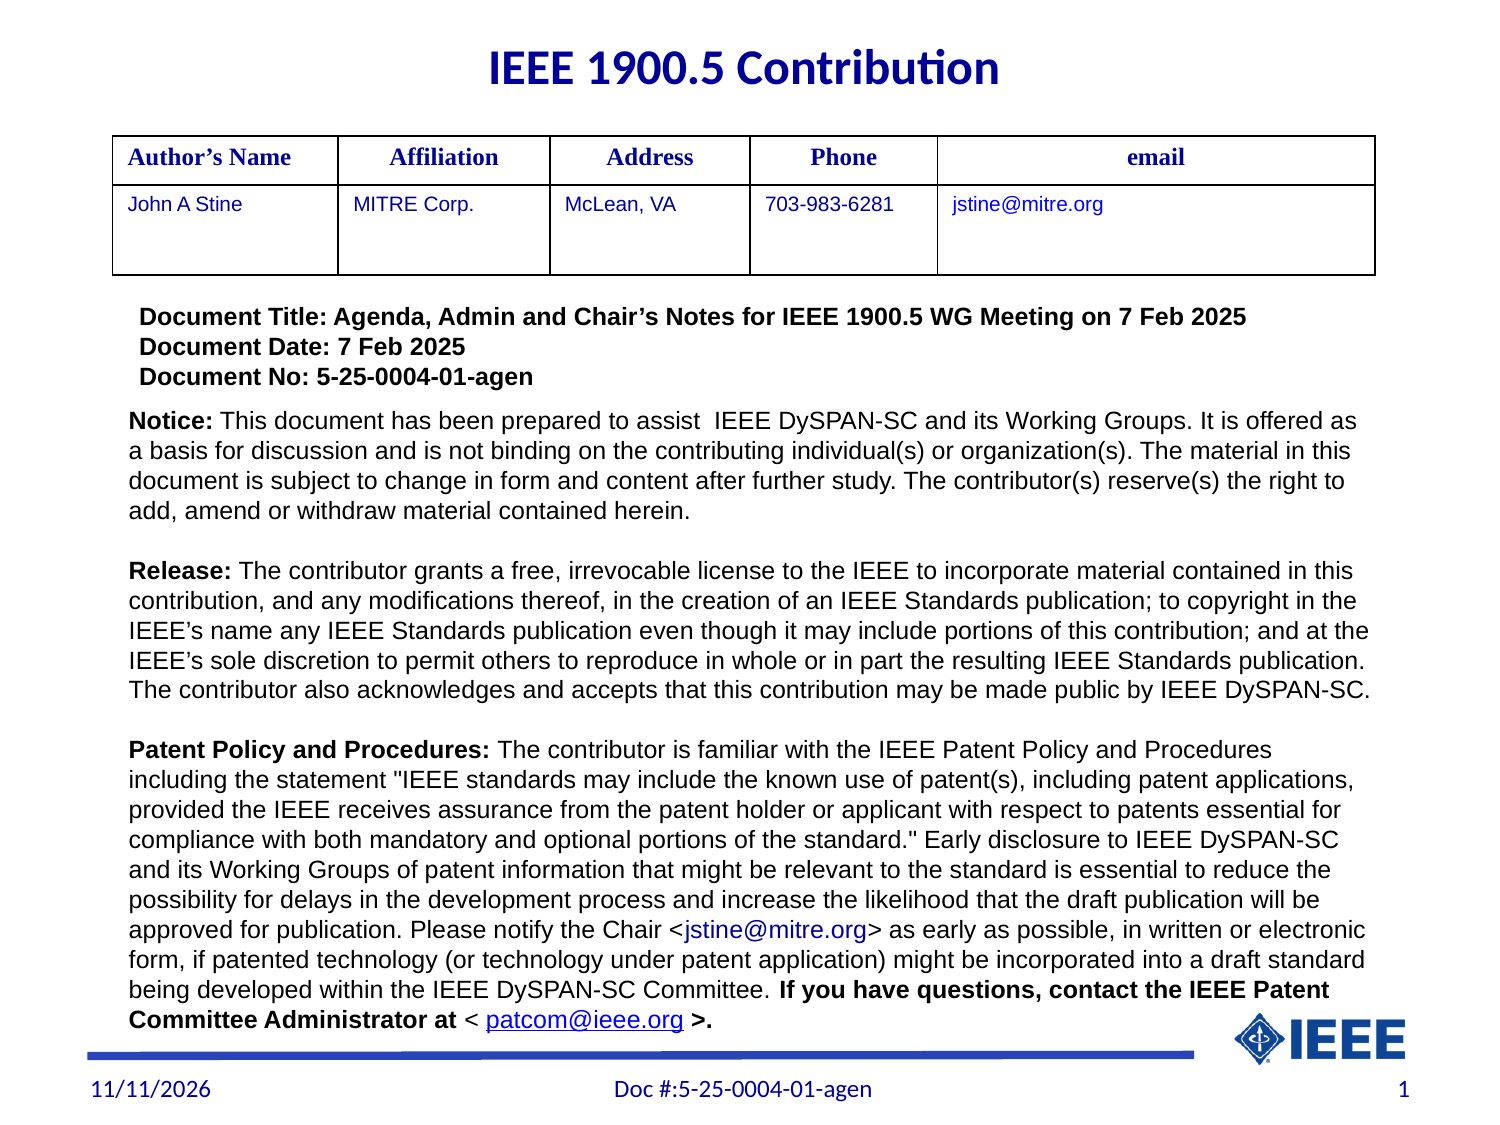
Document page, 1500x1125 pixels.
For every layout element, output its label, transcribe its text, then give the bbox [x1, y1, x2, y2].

picture [1389, 1011, 1406, 1057]
table_header email [938, 137, 1374, 184]
footer Doc #:5-25-0004-01-agen [490, 1071, 997, 1118]
table_header Author’s Name [113, 137, 337, 184]
table_cell 703-983-6281 [751, 186, 937, 274]
slide_number 1 [1074, 1057, 1425, 1118]
table_cell MITRE Corp. [339, 186, 549, 274]
table_cell jstine@mitre.org [938, 186, 1374, 274]
table_cell John A Stine [113, 186, 337, 274]
table_header Affiliation [339, 137, 549, 184]
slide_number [75, 1057, 425, 1118]
text_box IEEE 1900.5 Contribution [473, 27, 1027, 102]
table_cell McLean, VA [551, 186, 749, 274]
table_header Phone [751, 137, 937, 184]
text_box Document Title: Agenda, Admin and Chair’s Notes for IEEE 1900.5 WG Meeting on 7 Feb 2025 Document Date: 7 Feb 2025 Document No: 5-25-0004-01-agen [124, 293, 1265, 397]
text_box Notice: This document has been prepared to assist IEEE DySPAN-SC and its Working Groups. It is offered as a basis for discussion and is not binding on the contributing individual(s) or organization(s). The material in this document is subject to change in form and content after further study. The contributor(s) reserve(s) the right to add, amend or withdraw material contained herein. Release: The contributor grants a free, irrevocable license to the IEEE to incorporate material contained in this contribution, and any modifications thereof, in the creation of an IEEE Standards publication; to copyright in the IEEE’s name any IEEE Standards publication even though it may include portions of this contribution; and at the IEEE’s sole discretion to permit others to reproduce in whole or in part the resulting IEEE Standards publication. The contributor also acknowledges and accepts that this contribution may be made public by IEEE DySPAN-SC. Patent Policy and Procedures: The contributor is familiar with the IEEE Patent Policy and Procedures including the statement "IEEE standards may include the known use of patent(s), including patent applications, provided the IEEE receives assurance from the patent holder or applicant with respect to patents essential for compliance with both mandatory and optional portions of the standard." Early disclosure to IEEE DySPAN-SC and its Working Groups of patent information that might be relevant to the standard is essential to reduce the possibility for delays in the development process and increase the likelihood that the draft publication will be approved for publication. Please notify the Chair <jstine@mitre.org> as early as possible, in written or electronic form, if patented technology (or technology under patent application) might be incorporated into a draft standard being developed within the IEEE DySPAN-SC Committee. If you have questions, contact the IEEE Patent Committee Administrator at < patcom@ieee.org >. [114, 397, 1389, 1071]
table_header Address [551, 137, 749, 184]
